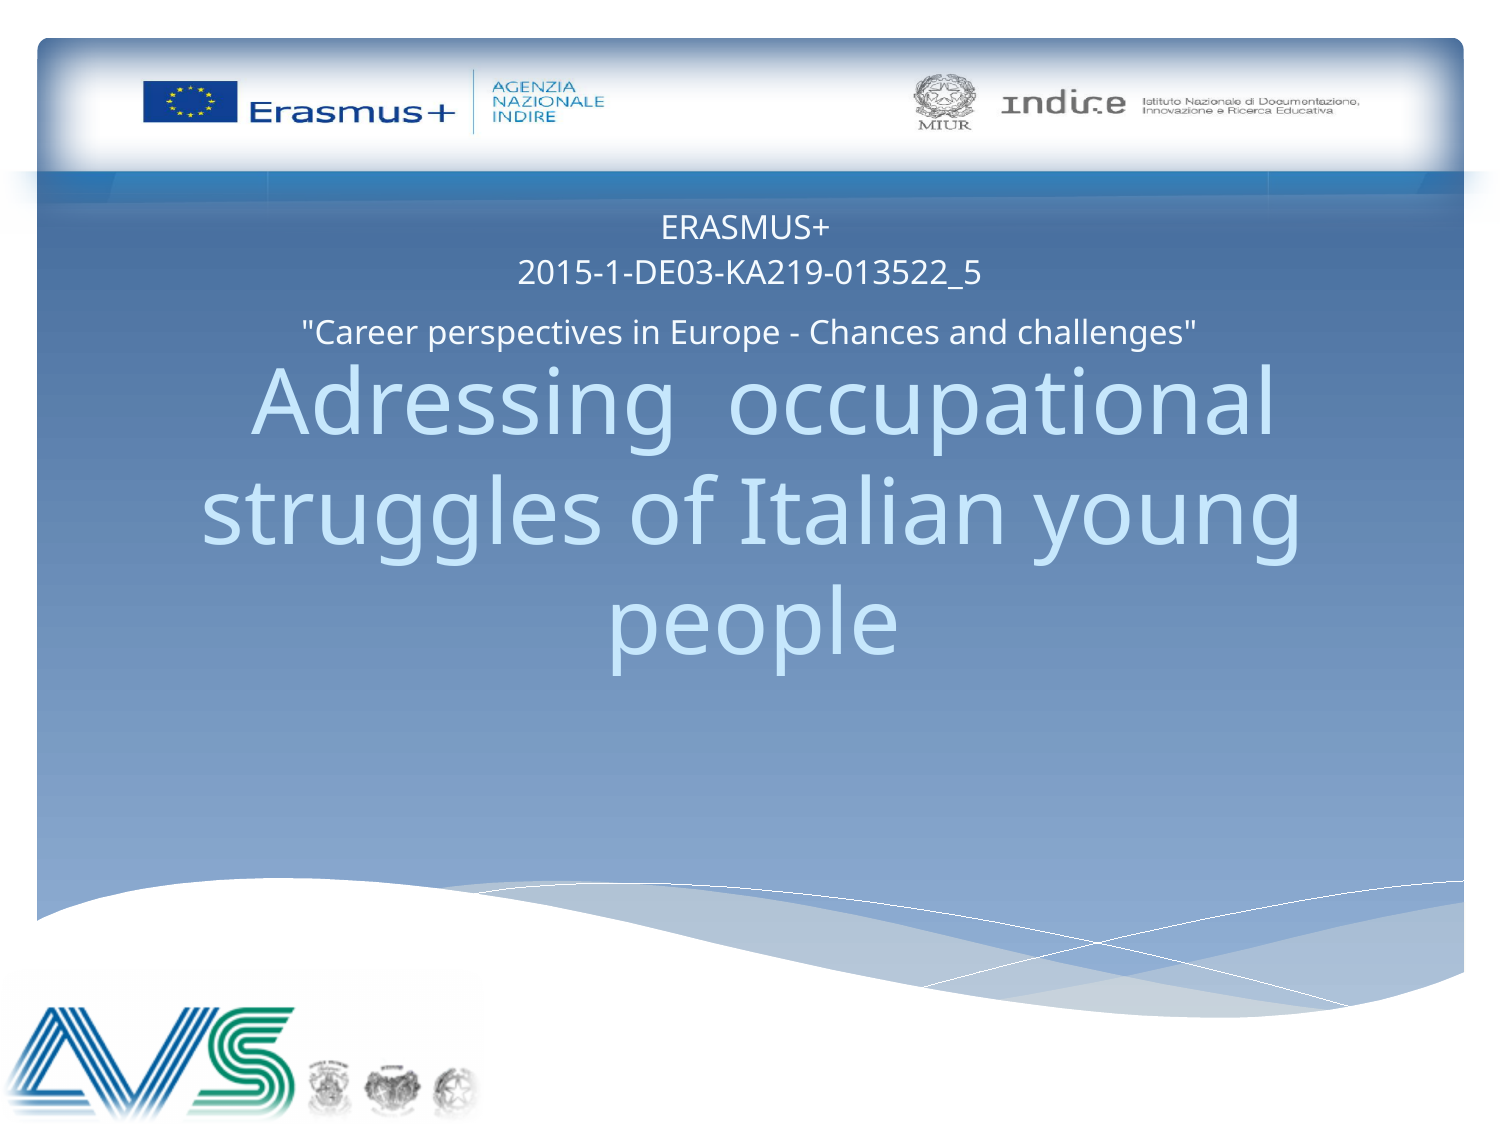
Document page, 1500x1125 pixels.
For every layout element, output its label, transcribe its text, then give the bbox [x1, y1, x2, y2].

table_cell "Career perspectives in Europe - Chances and challenges" [75, 302, 1425, 362]
picture [0, 2, 1500, 235]
text_box Adressing occupational struggles of Italian young people [183, 468, 1325, 681]
picture [0, 968, 485, 1125]
table_header ERASMUS+ 2015-1-DE03-KA219-013522_5 [75, 242, 1425, 302]
